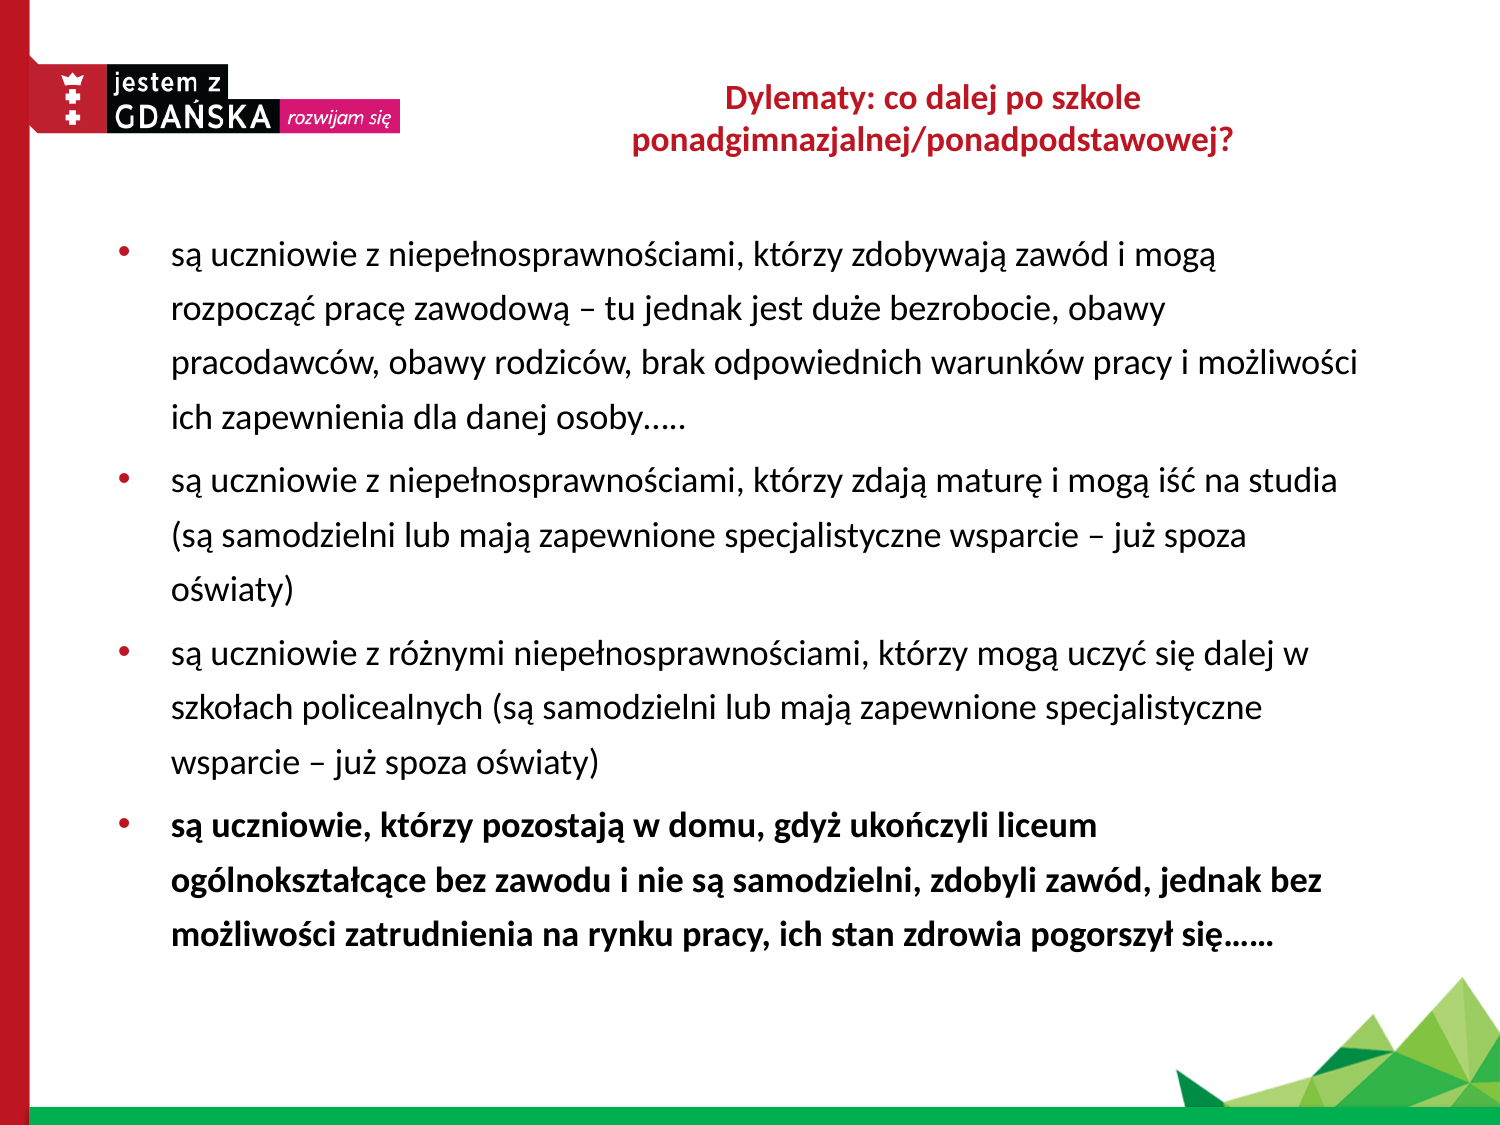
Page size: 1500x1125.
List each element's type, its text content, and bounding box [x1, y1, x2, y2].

list są uczniowie z niepełnosprawnościami, którzy zdobywają zawód i mogą rozpocząć pracę zawodową – tu jednak jest duże bezrobocie, obawy pracodawców, obawy rodziców, brak odpowiednich warunków pracy i możliwości ich zapewnienia dla danej osoby….. są uczniowie z niepełnosprawnościami, którzy zdają maturę i mogą iść na studia (są samodzielni lub mają zapewnione specjalistyczne wsparcie – już spoza oświaty) są uczniowie z różnymi niepełnosprawnościami, którzy mogą uczyć się dalej w szkołach policealnych (są samodzielni lub mają zapewnione specjalistyczne wsparcie – już spoza oświaty) są uczniowie, którzy pozostają w domu, gdyż ukończyli liceum ogólnokształcące bez zawodu i nie są samodzielni, zdobyli zawód, jednak bez możliwości zatrudnienia na rynku pracy, ich stan zdrowia pogorszył się…… [102, 211, 1377, 974]
picture [29, 55, 400, 134]
title Dylematy: co dalej po szkole ponadgimnazjalnej/ponadpodstawowej? [489, 66, 1377, 167]
picture [0, 968, 1500, 1125]
